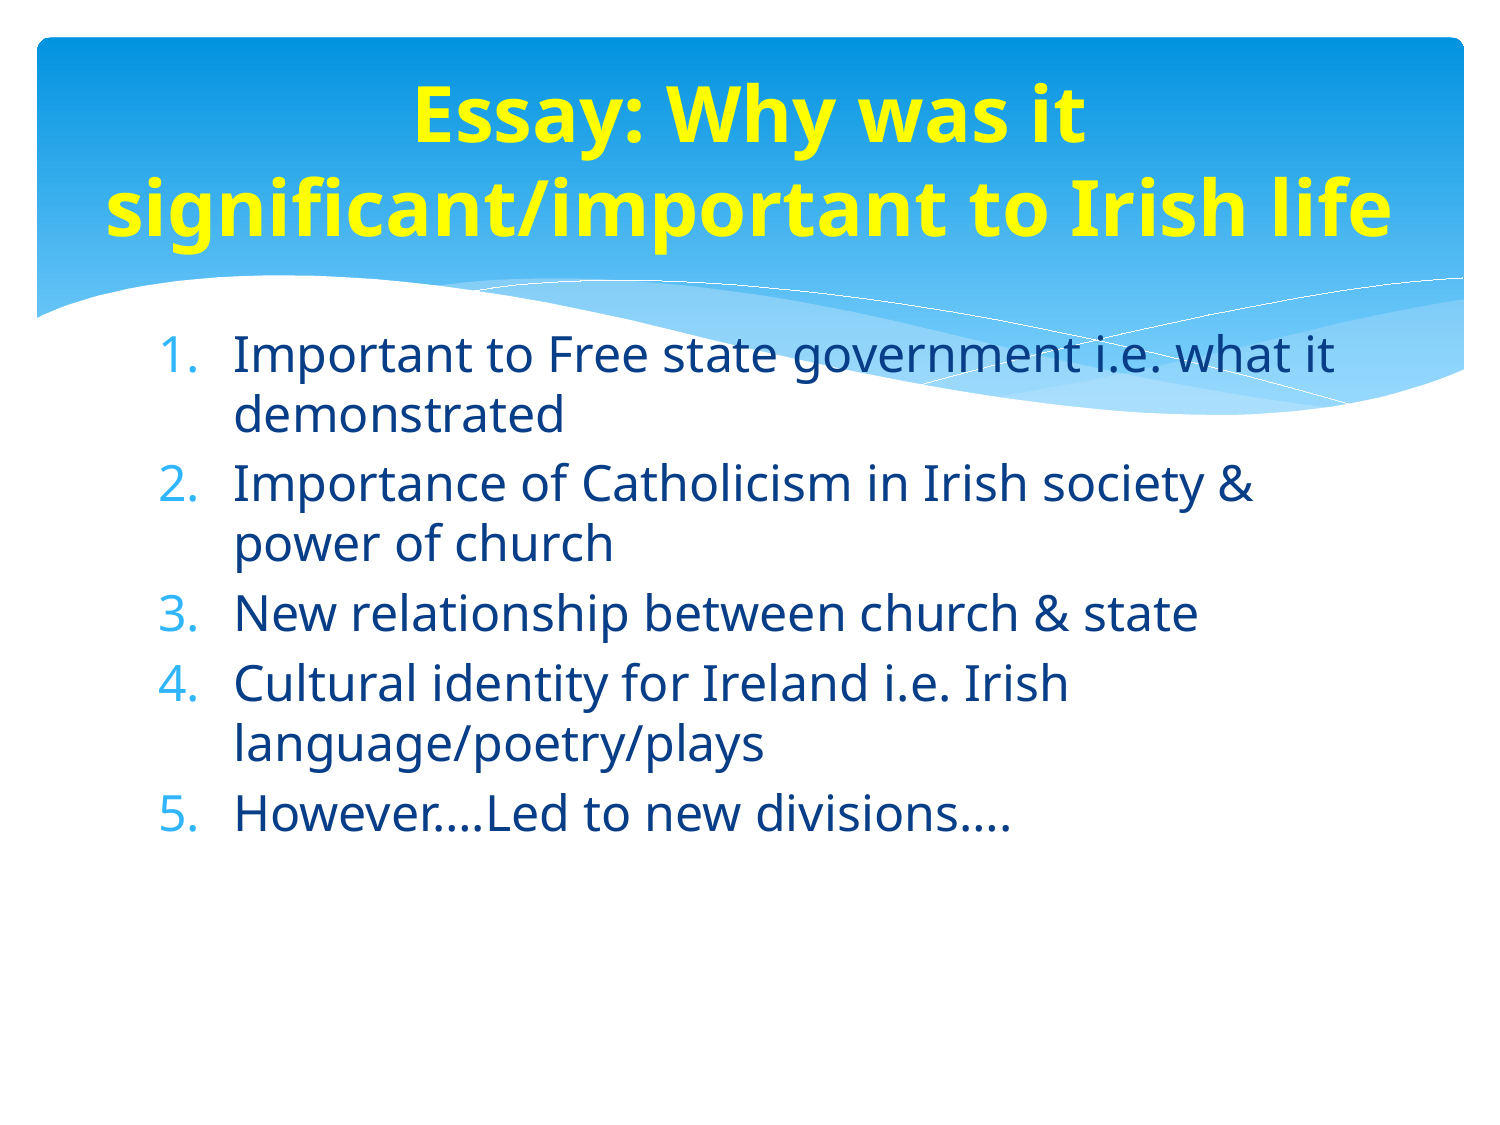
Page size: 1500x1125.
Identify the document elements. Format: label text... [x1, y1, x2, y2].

list Important to Free state government i.e. what it demonstrated Importance of Catholicism in Irish society & power of church New relationship between church & state Cultural identity for Ireland i.e. Irish language/poetry/plays However….Led to new divisions…. [143, 314, 1359, 1005]
title Essay: Why was it significant/important to Irish life [75, 55, 1425, 261]
